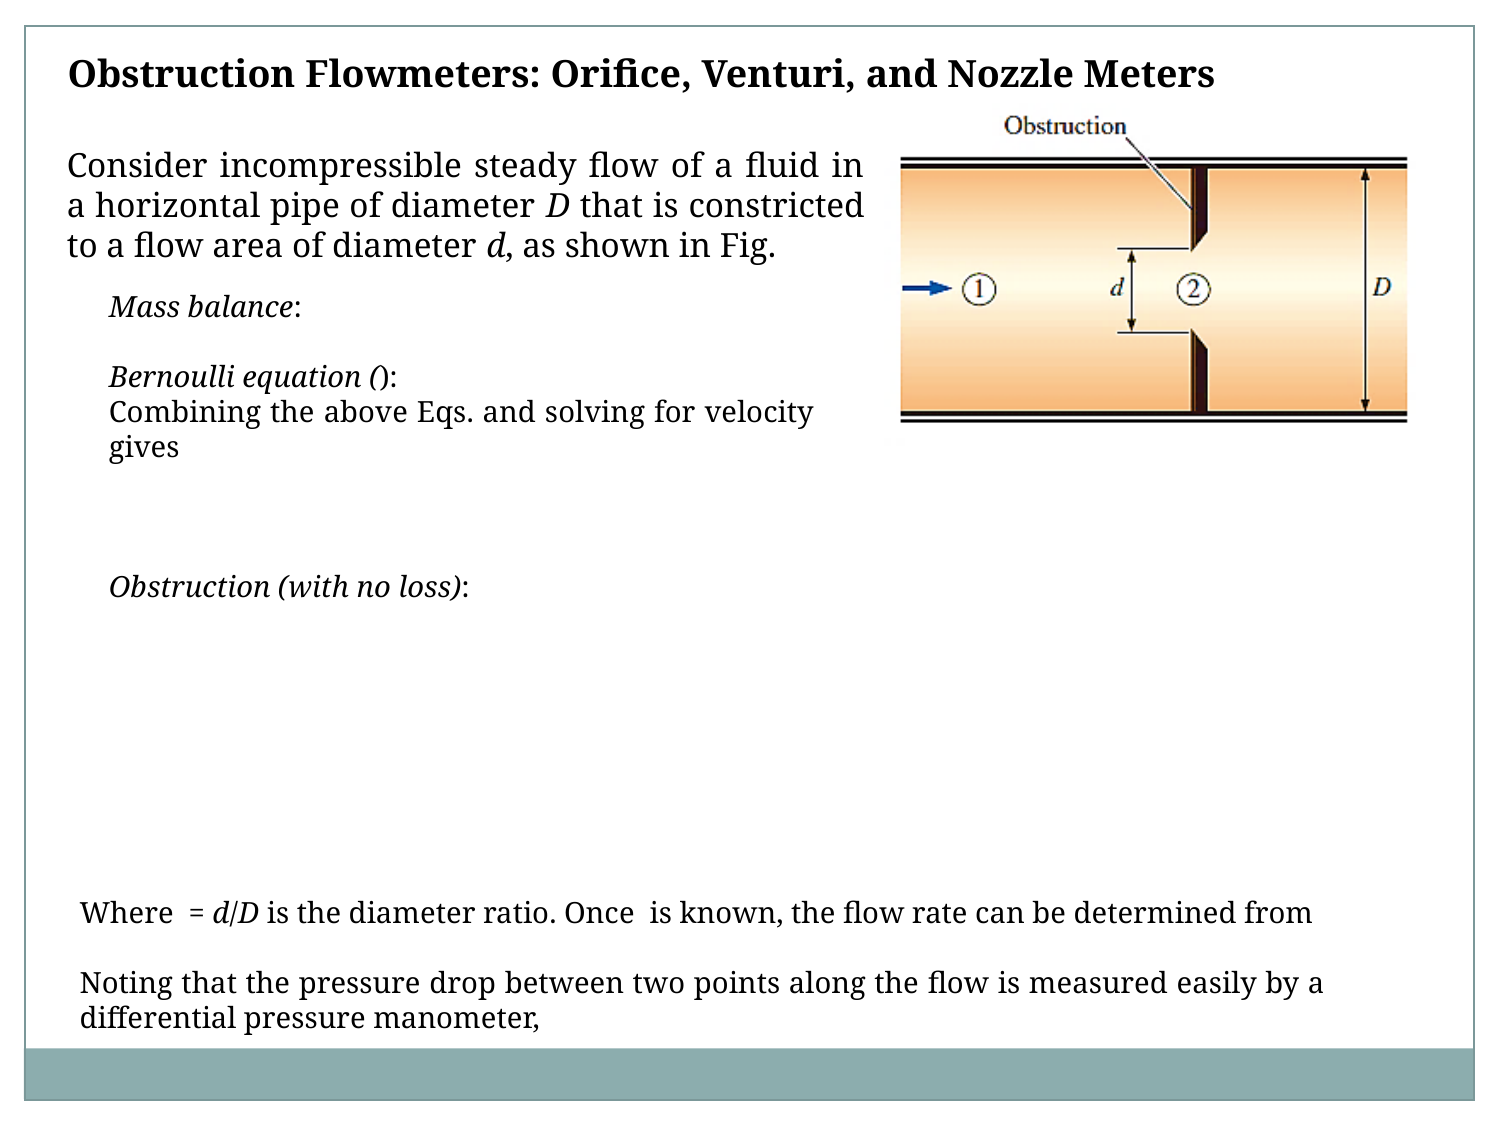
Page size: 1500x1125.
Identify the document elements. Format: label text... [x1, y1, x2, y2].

text_box Consider incompressible steady flow of a fluid in a horizontal pipe of diameter D that is constricted to a flow area of diameter d, as shown in Fig. [52, 136, 877, 272]
picture [884, 103, 1416, 447]
text_box Obstruction Flowmeters: Orifice, Venturi, and Nozzle Meters [53, 42, 1270, 103]
